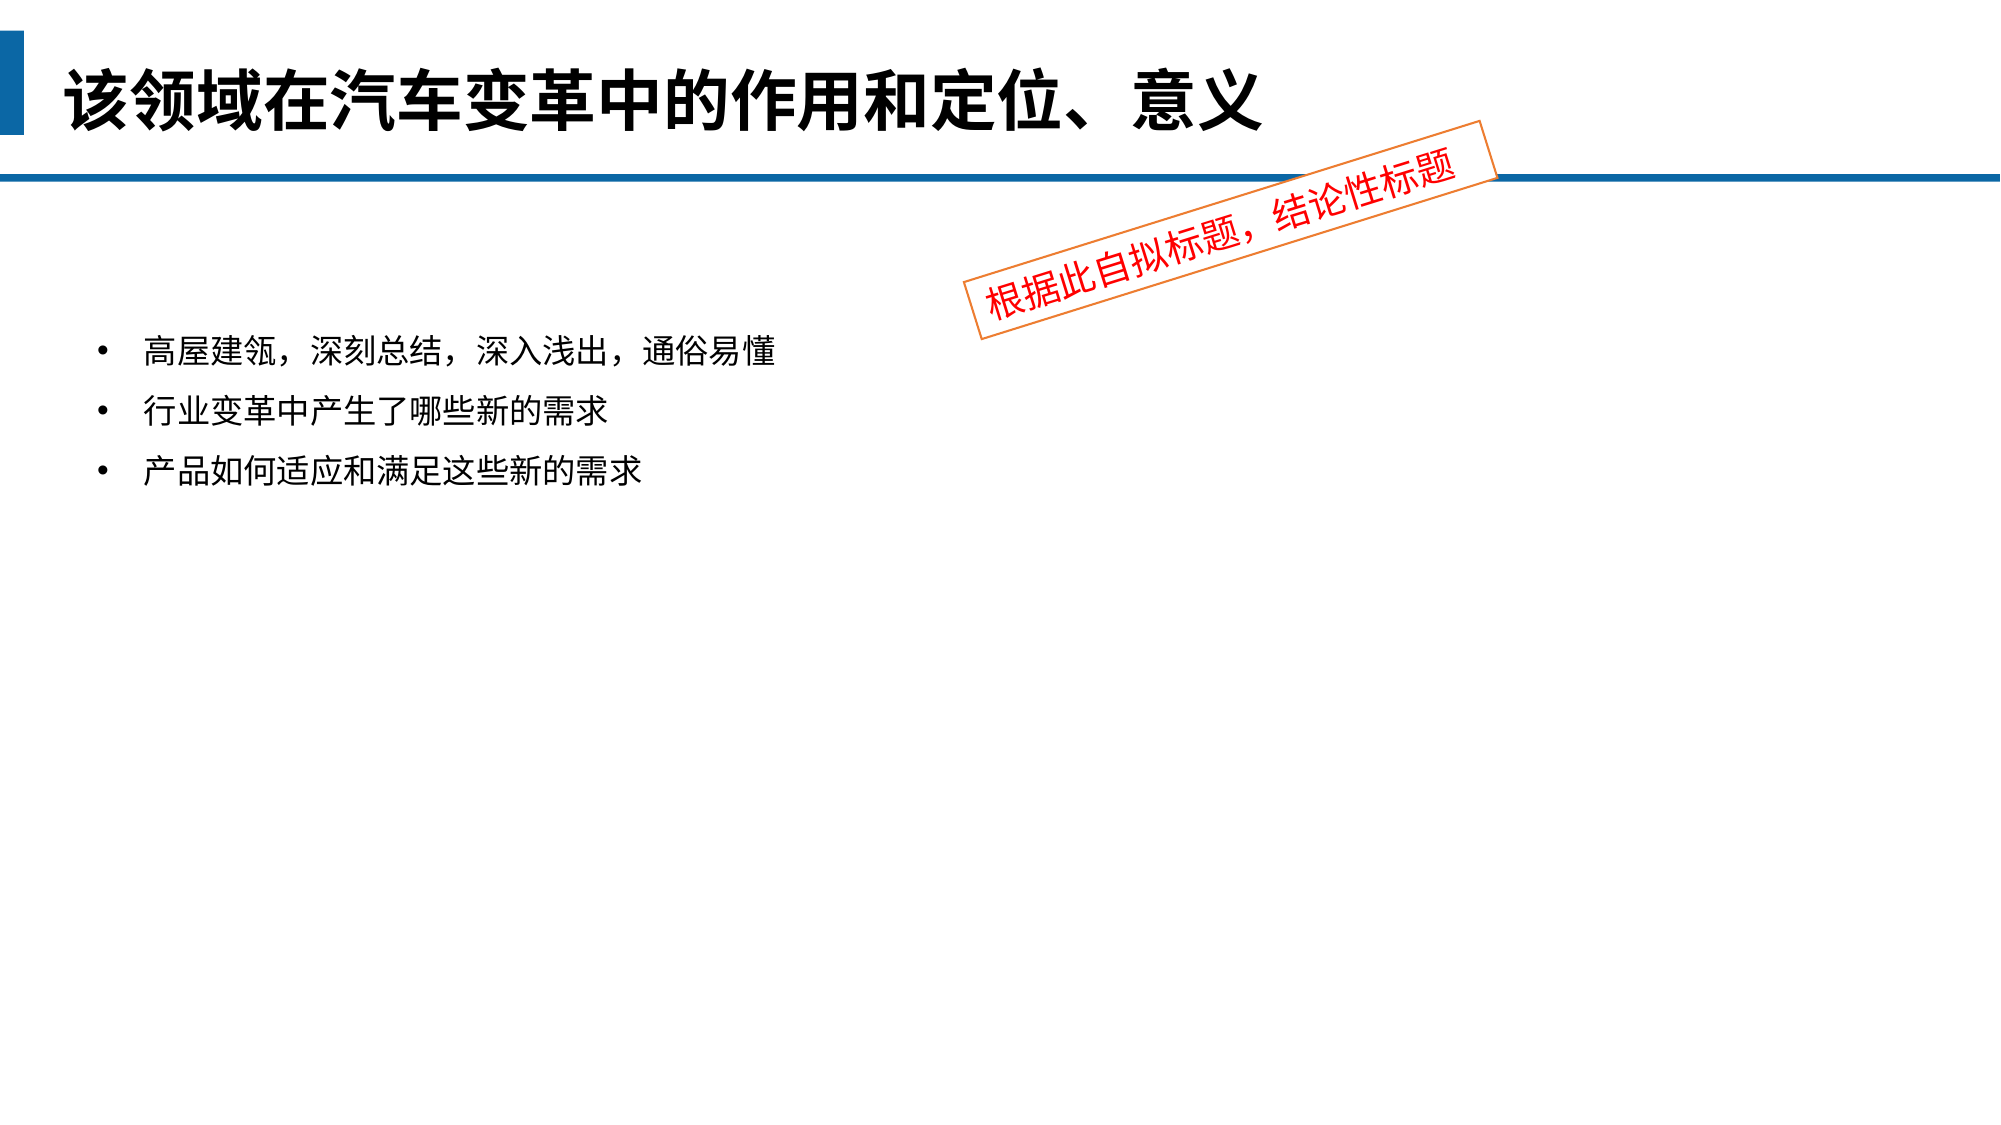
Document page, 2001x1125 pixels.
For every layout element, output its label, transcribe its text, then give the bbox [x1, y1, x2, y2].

text_box 该领域在汽车变革中的作用和定位、意义 [48, 51, 1428, 147]
text_box 高屋建瓴，深刻总结，深入浅出，通俗易懂 行业变革中产生了哪些新的需求 产品如何适应和满足这些新的需求 [82, 302, 825, 498]
text_box [1488, 173, 2000, 183]
text_box 根据此自拟标题，结论性标题 [962, 119, 1499, 341]
text_box [0, 173, 1306, 183]
